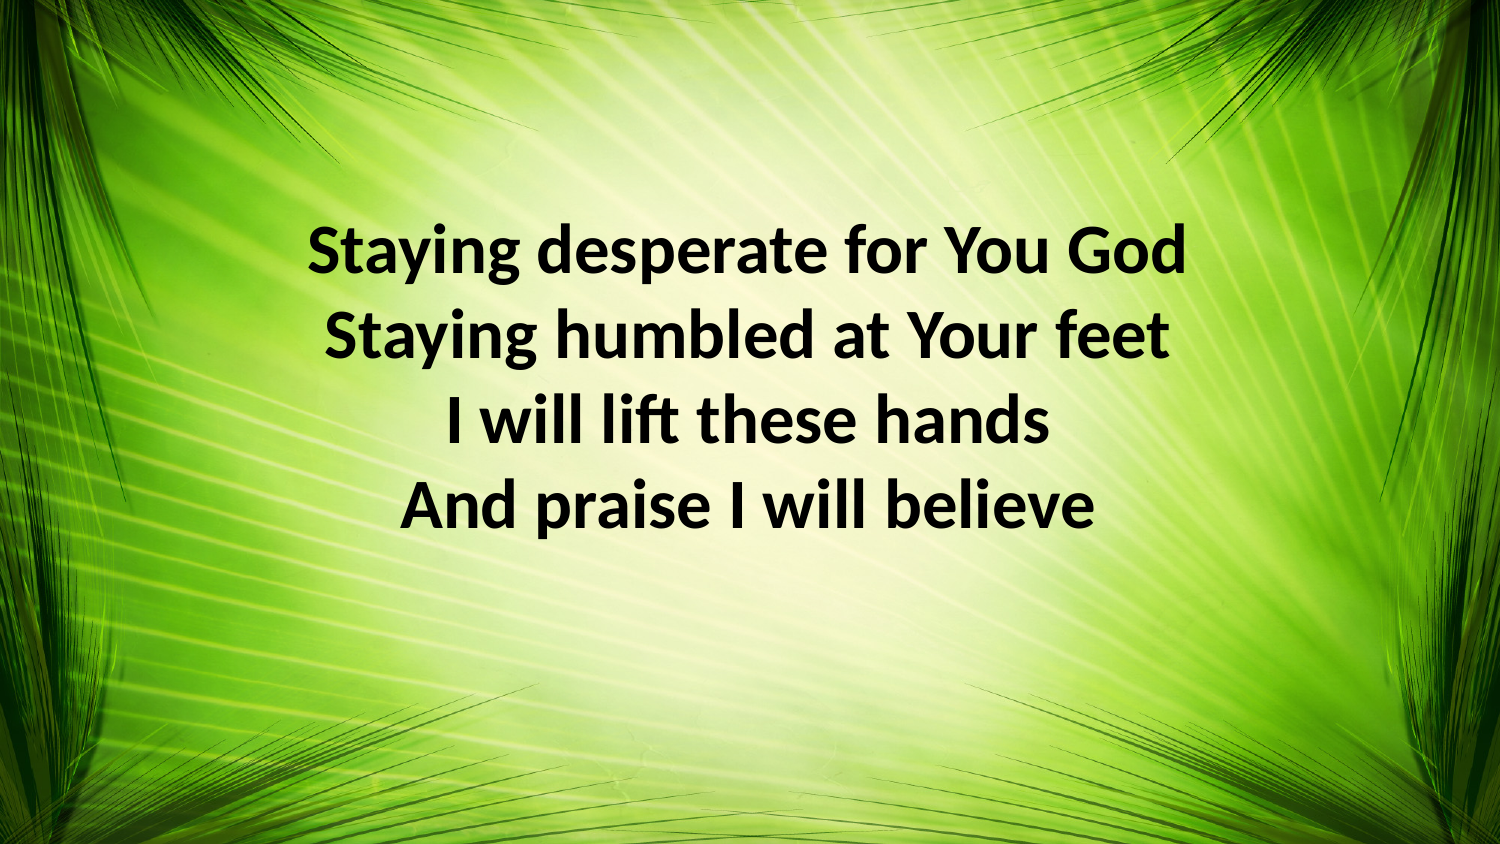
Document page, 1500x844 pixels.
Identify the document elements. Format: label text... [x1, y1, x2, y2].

picture [0, 0, 1500, 844]
text_box Staying desperate for You God Staying humbled at Your feet I will lift these hands And praise I will believe [52, 195, 1446, 586]
